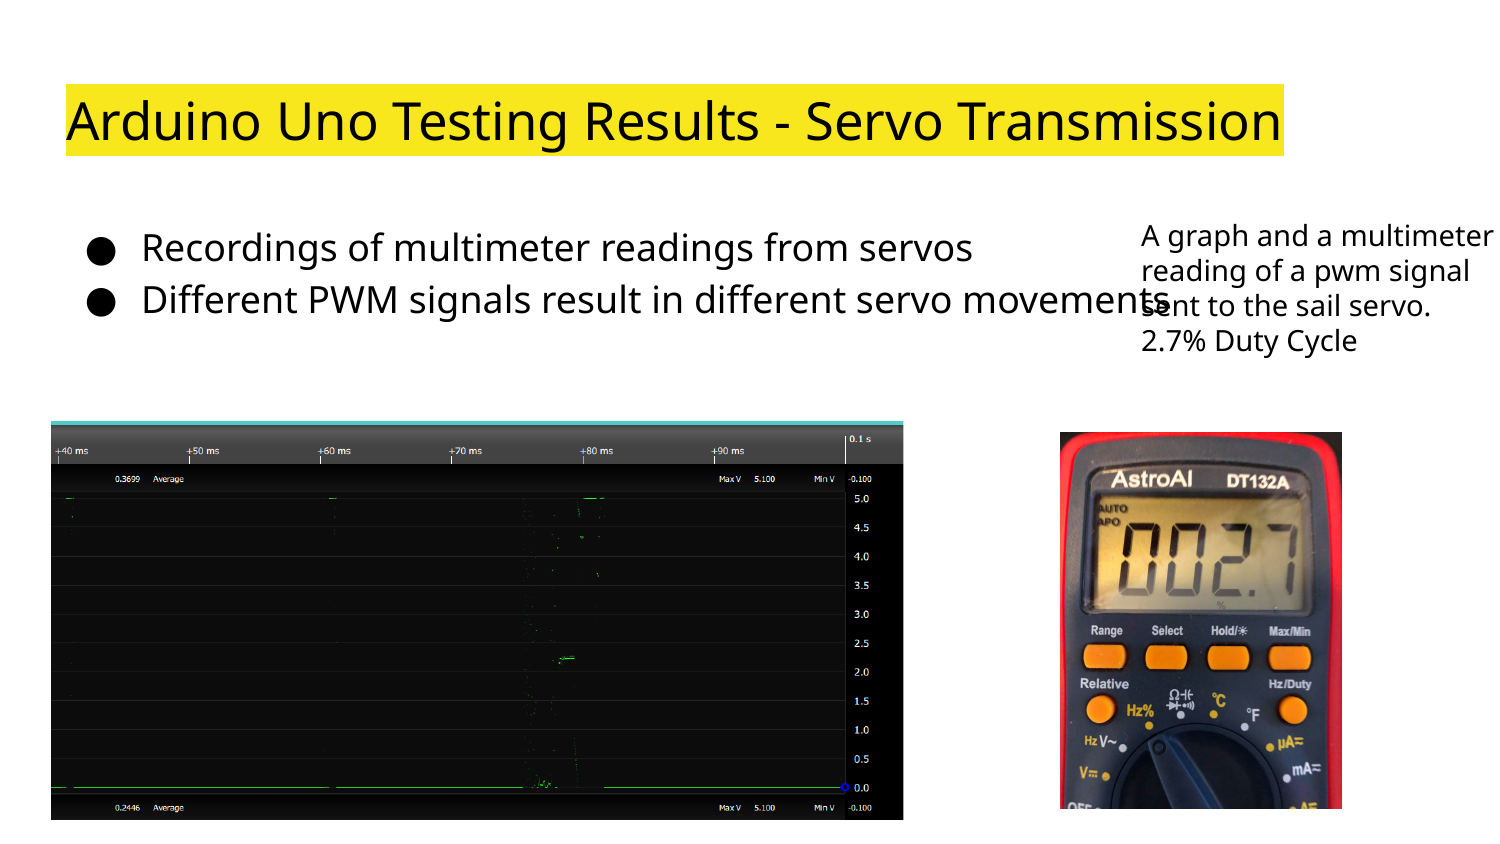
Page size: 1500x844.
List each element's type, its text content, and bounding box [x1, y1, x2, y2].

list Recordings of multimeter readings from servos Different PWM signals result in different servo movements [51, 202, 1449, 394]
title Arduino Uno Testing Results - Servo Transmission [51, 72, 1449, 167]
picture [1059, 432, 1343, 809]
text_box A graph and a multimeter reading of a pwm signal sent to the sail servo. 2.7% Duty Cycle [1126, 202, 1500, 373]
picture [50, 421, 904, 820]
